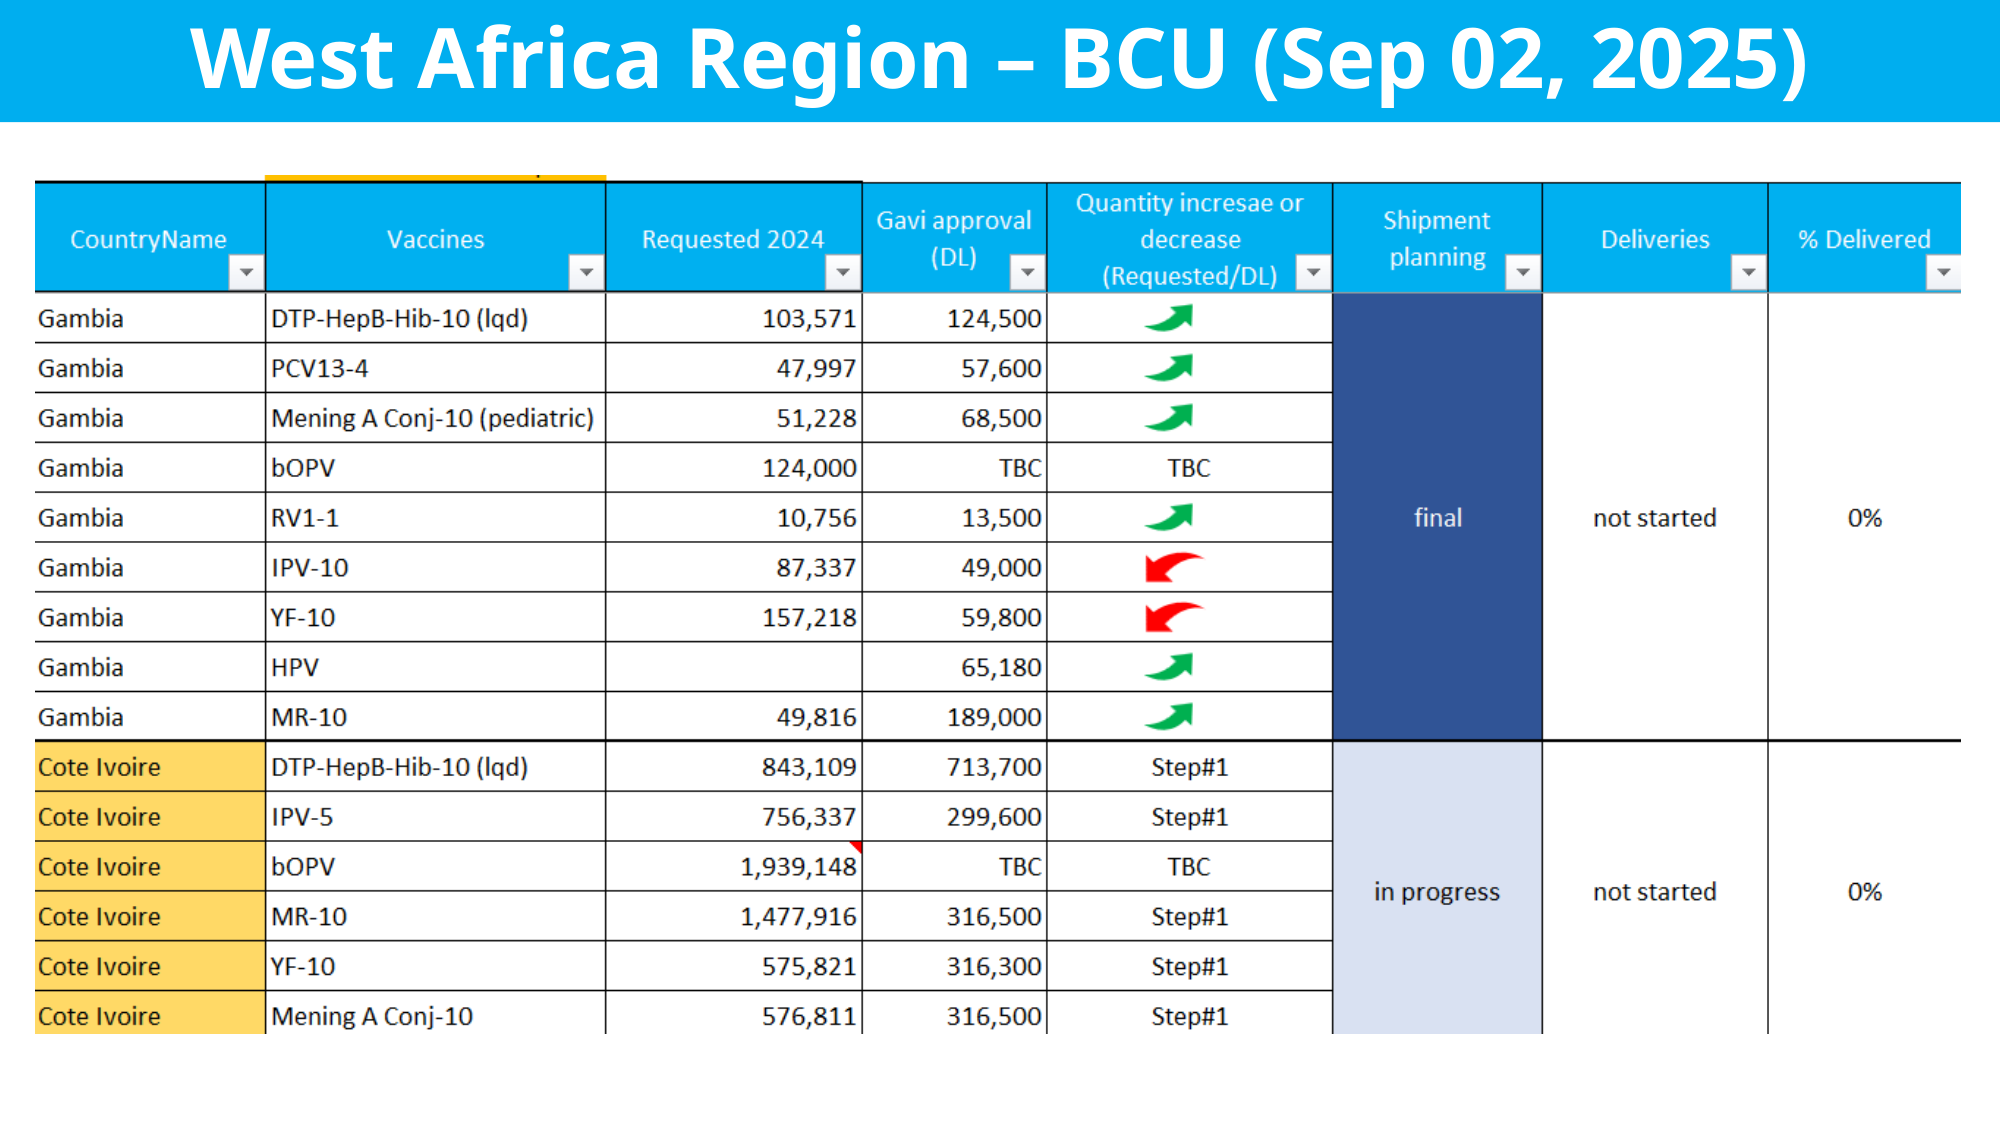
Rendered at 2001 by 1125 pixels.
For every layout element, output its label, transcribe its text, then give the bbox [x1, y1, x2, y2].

picture [194, 235, 210, 248]
picture [1896, 235, 1903, 248]
picture [896, 216, 905, 229]
picture [72, 231, 84, 246]
picture [1800, 231, 1812, 246]
picture [798, 231, 808, 248]
picture [1192, 235, 1202, 246]
picture [116, 235, 127, 248]
picture [1828, 229, 1860, 248]
picture [1272, 266, 1276, 289]
picture [1658, 235, 1679, 248]
picture [1455, 216, 1466, 229]
picture [1604, 231, 1617, 248]
picture [1125, 199, 1129, 211]
picture [701, 235, 711, 246]
picture [35, 254, 1961, 1034]
picture [971, 247, 975, 268]
picture [1812, 240, 1818, 248]
text_box West Africa Region – BCU (Sep 02, 2025) [0, 0, 2000, 123]
picture [1014, 218, 1024, 229]
picture [644, 231, 656, 248]
picture [1104, 269, 1109, 289]
picture [1142, 272, 1151, 289]
picture [86, 235, 112, 248]
picture [1230, 235, 1241, 246]
picture [947, 216, 956, 233]
picture [1868, 235, 1879, 248]
picture [1162, 272, 1166, 284]
picture [962, 216, 974, 233]
picture [1434, 216, 1450, 229]
picture [1399, 210, 1409, 229]
picture [475, 235, 484, 248]
picture [1111, 199, 1121, 211]
picture [1262, 199, 1273, 211]
picture [1129, 272, 1144, 284]
picture [1156, 235, 1167, 248]
picture [1905, 235, 1916, 248]
picture [1224, 199, 1246, 211]
picture [725, 232, 732, 248]
picture [462, 235, 473, 246]
picture [1413, 253, 1421, 265]
picture [1385, 212, 1396, 229]
picture [812, 231, 822, 248]
picture [1218, 237, 1227, 248]
picture [1155, 272, 1159, 284]
picture [140, 235, 160, 252]
picture [1188, 199, 1192, 211]
picture [748, 229, 758, 248]
picture [886, 219, 892, 227]
picture [942, 248, 956, 265]
picture [769, 231, 779, 248]
picture [977, 216, 984, 229]
picture [1469, 216, 1480, 229]
picture [1181, 199, 1185, 211]
picture [1113, 267, 1125, 284]
picture [1097, 199, 1107, 211]
picture [734, 237, 745, 248]
picture [658, 235, 682, 252]
picture [35, 175, 1961, 182]
picture [1142, 230, 1153, 248]
picture [1140, 196, 1145, 211]
picture [1001, 216, 1012, 229]
picture [180, 237, 190, 248]
picture [130, 232, 137, 248]
picture [783, 231, 795, 248]
picture [1919, 229, 1930, 248]
picture [1170, 272, 1180, 283]
picture [1460, 253, 1471, 265]
picture [714, 235, 723, 248]
picture [1391, 253, 1403, 269]
picture [1162, 199, 1173, 215]
picture [934, 216, 943, 229]
picture [1202, 200, 1210, 211]
picture [1425, 253, 1436, 265]
picture [1281, 199, 1293, 211]
picture [1882, 235, 1893, 246]
picture [1419, 216, 1428, 233]
picture [429, 235, 437, 248]
picture [418, 237, 426, 248]
picture [1203, 272, 1214, 284]
picture [1182, 235, 1189, 248]
picture [1170, 237, 1178, 248]
picture [1217, 266, 1227, 284]
picture [1183, 272, 1191, 278]
picture [388, 231, 402, 248]
picture [878, 212, 885, 228]
picture [1687, 235, 1709, 248]
picture [447, 235, 458, 248]
picture [908, 216, 919, 229]
picture [1249, 199, 1258, 211]
picture [932, 247, 937, 270]
picture [1474, 253, 1485, 270]
picture [1243, 267, 1257, 284]
picture [163, 231, 177, 248]
picture [1620, 235, 1630, 246]
picture [1155, 196, 1160, 211]
picture [1296, 199, 1301, 211]
picture [1194, 269, 1200, 284]
picture [405, 235, 414, 248]
picture [686, 235, 697, 248]
picture [986, 216, 999, 229]
picture [1077, 194, 1095, 214]
picture [1230, 265, 1240, 289]
picture [1644, 235, 1655, 248]
picture [1214, 199, 1219, 211]
picture [1482, 213, 1490, 229]
picture [1205, 235, 1214, 248]
picture [215, 235, 226, 248]
picture [1440, 253, 1450, 265]
